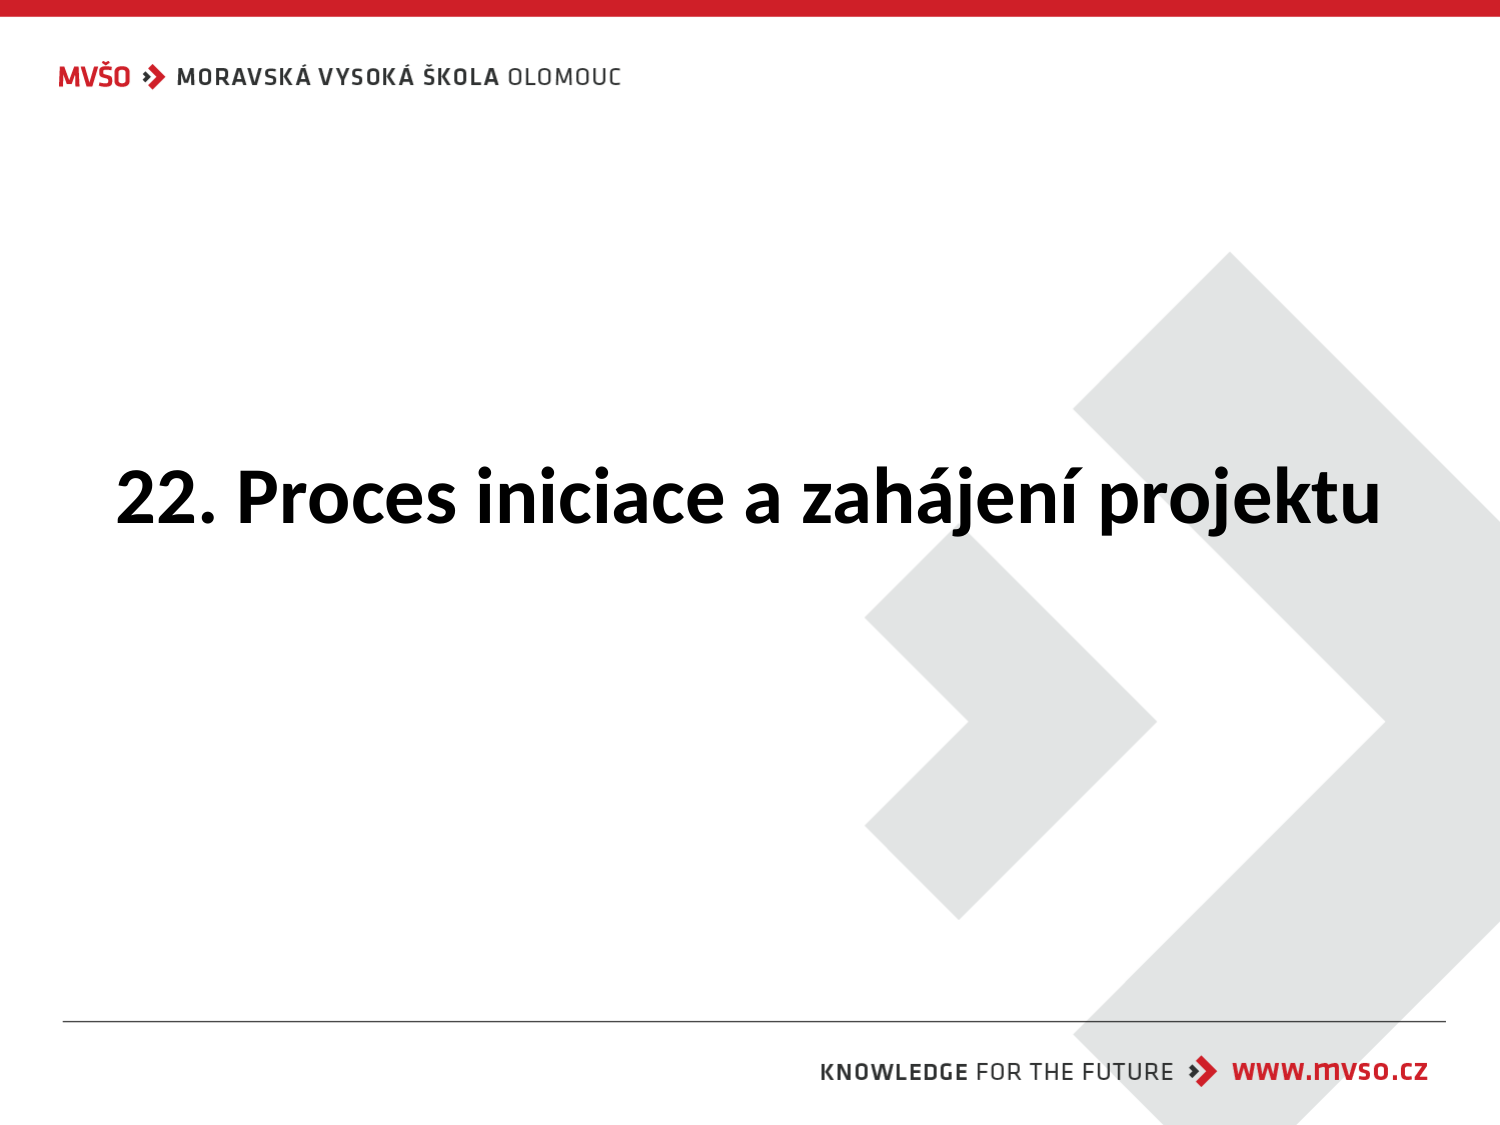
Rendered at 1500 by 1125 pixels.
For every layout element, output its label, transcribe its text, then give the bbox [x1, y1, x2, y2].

picture [0, 0, 1500, 1125]
title 22. Proces iniciace a zahájení projektu [75, 397, 1425, 585]
